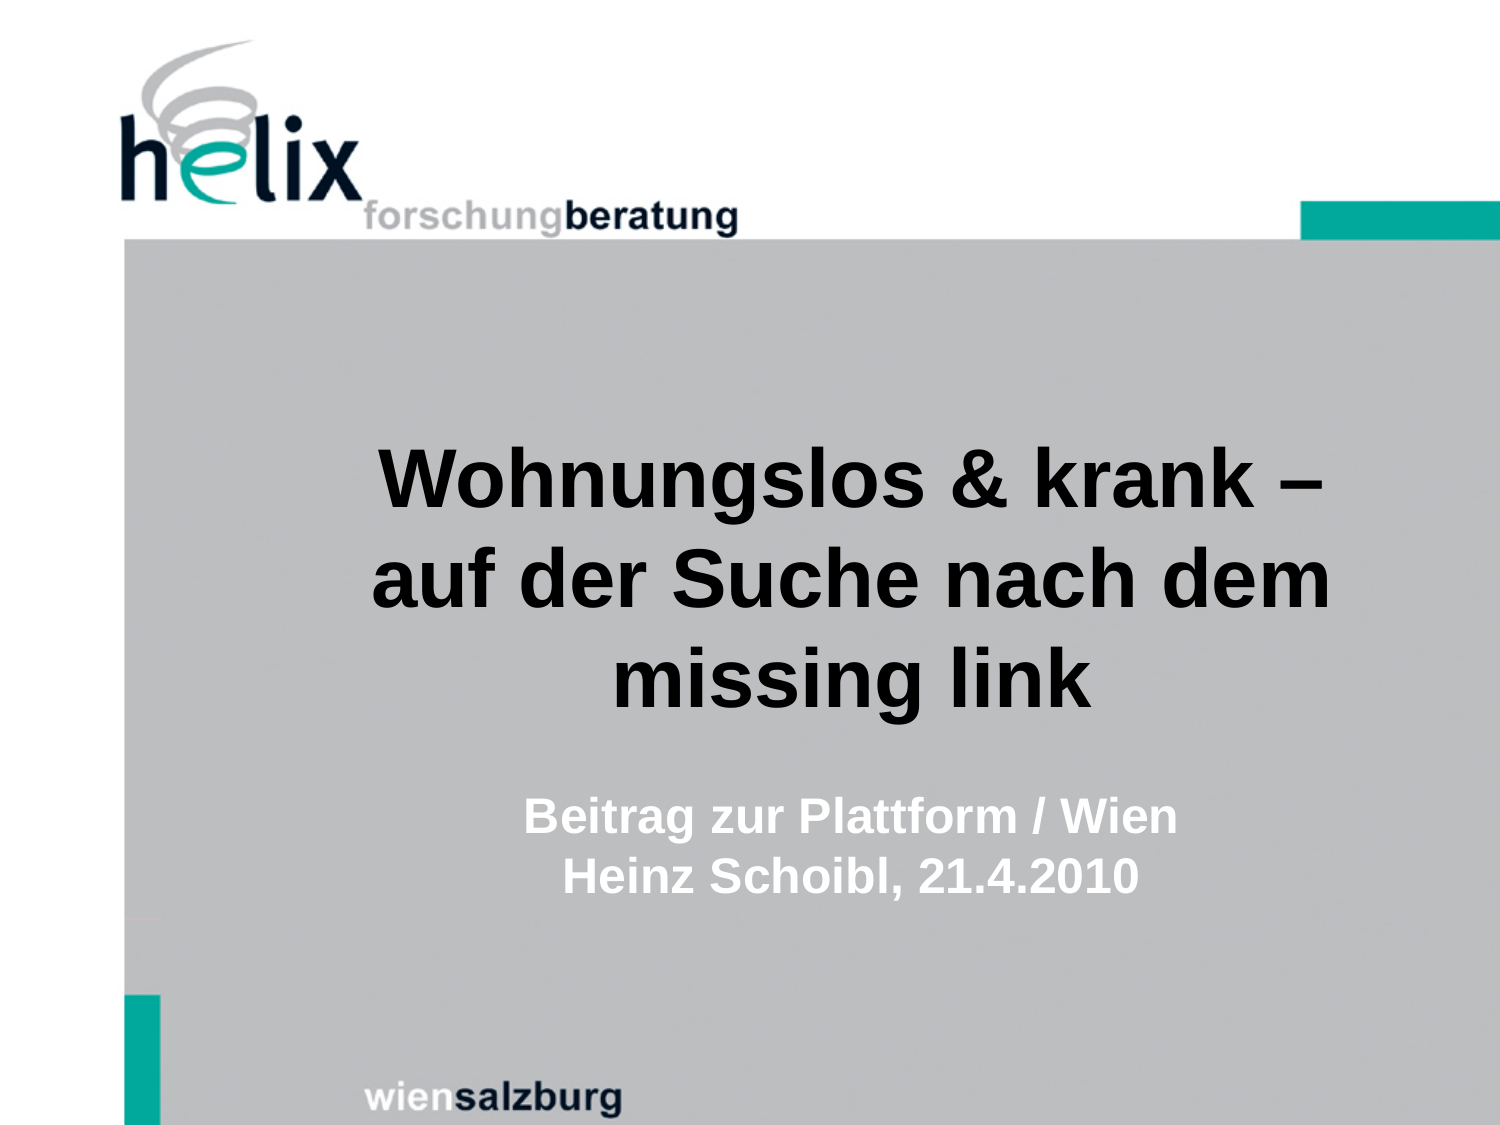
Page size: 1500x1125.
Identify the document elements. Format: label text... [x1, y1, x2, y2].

title Wohnungslos & krank – auf der Suche nach dem missing link Beitrag zur Plattform / Wien Heinz Schoibl, 21.4.2010 [316, 424, 1388, 903]
picture [0, 0, 1500, 1125]
